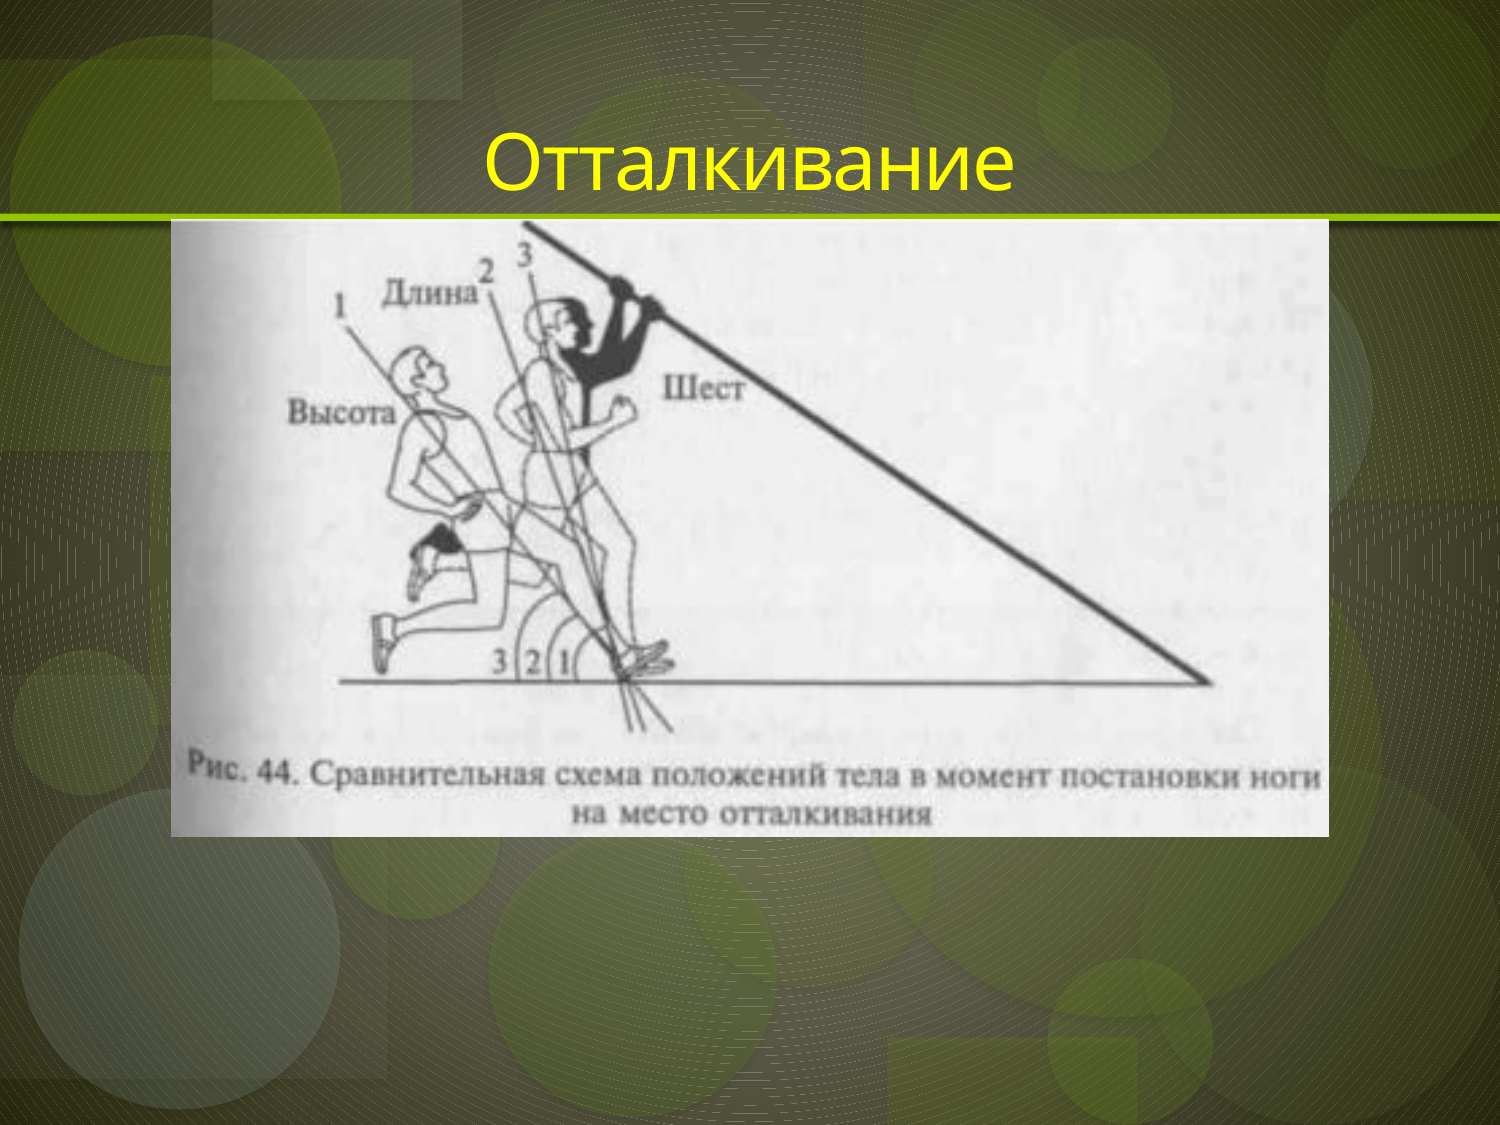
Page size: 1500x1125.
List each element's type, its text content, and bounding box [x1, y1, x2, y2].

title Отталкивание [75, 26, 1425, 214]
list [170, 219, 1330, 837]
